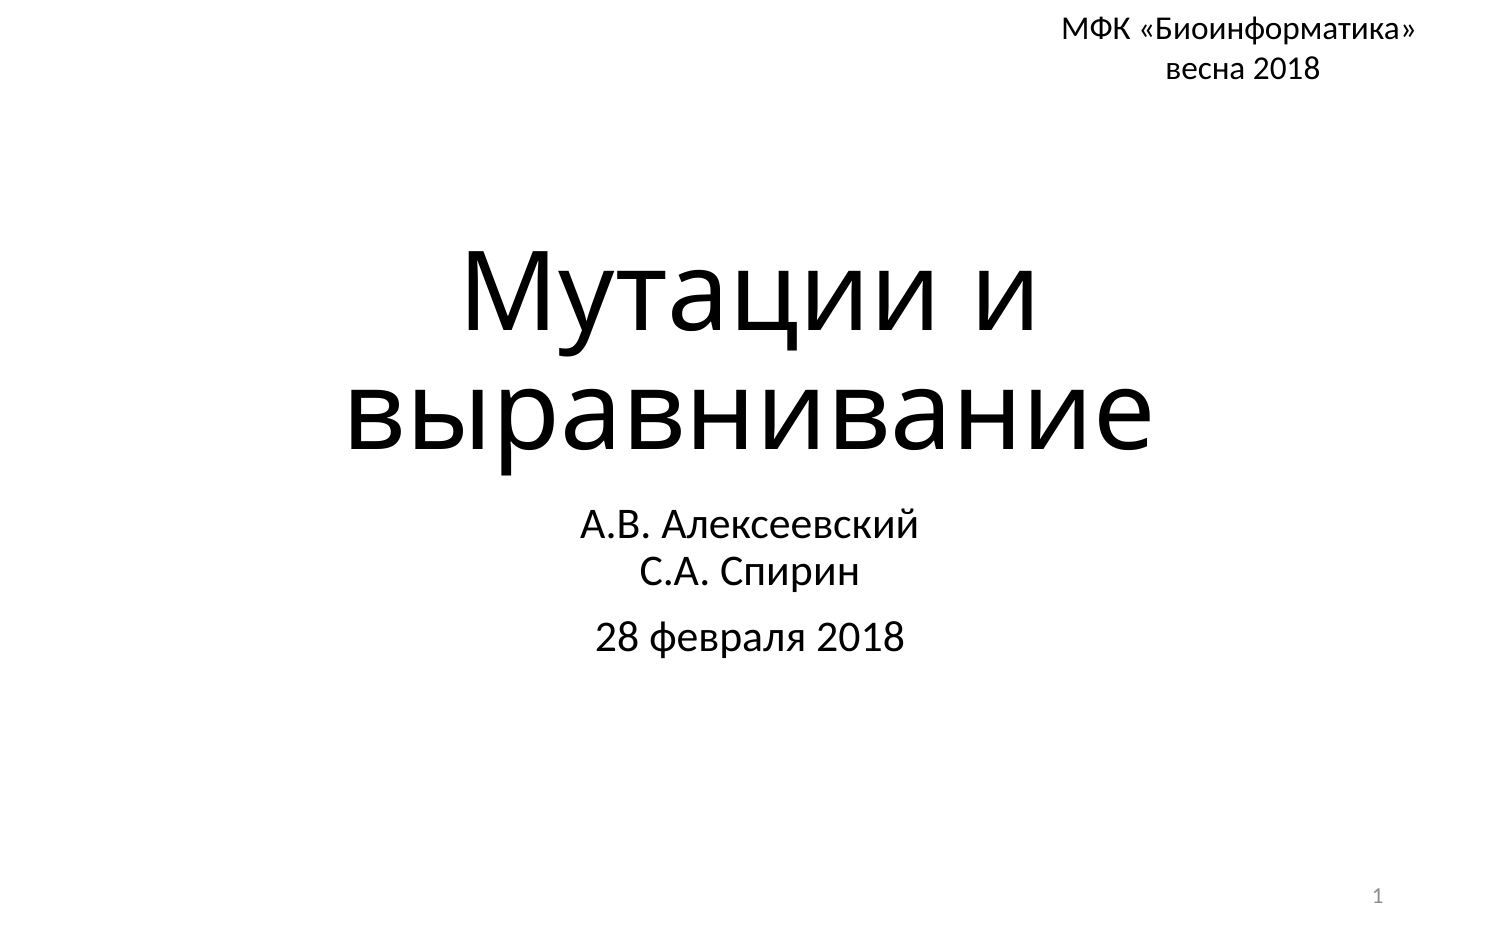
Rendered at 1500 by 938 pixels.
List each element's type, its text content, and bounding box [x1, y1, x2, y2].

slide_number 1 [1059, 868, 1397, 919]
subtitle А.В. Алексеевский С.А. Спирин 28 февраля 2018 [187, 493, 1313, 720]
title Мутации и выравнивание [187, 153, 1313, 480]
text_box МФК «Биоинформатика» весна 2018 [988, 0, 1497, 94]
